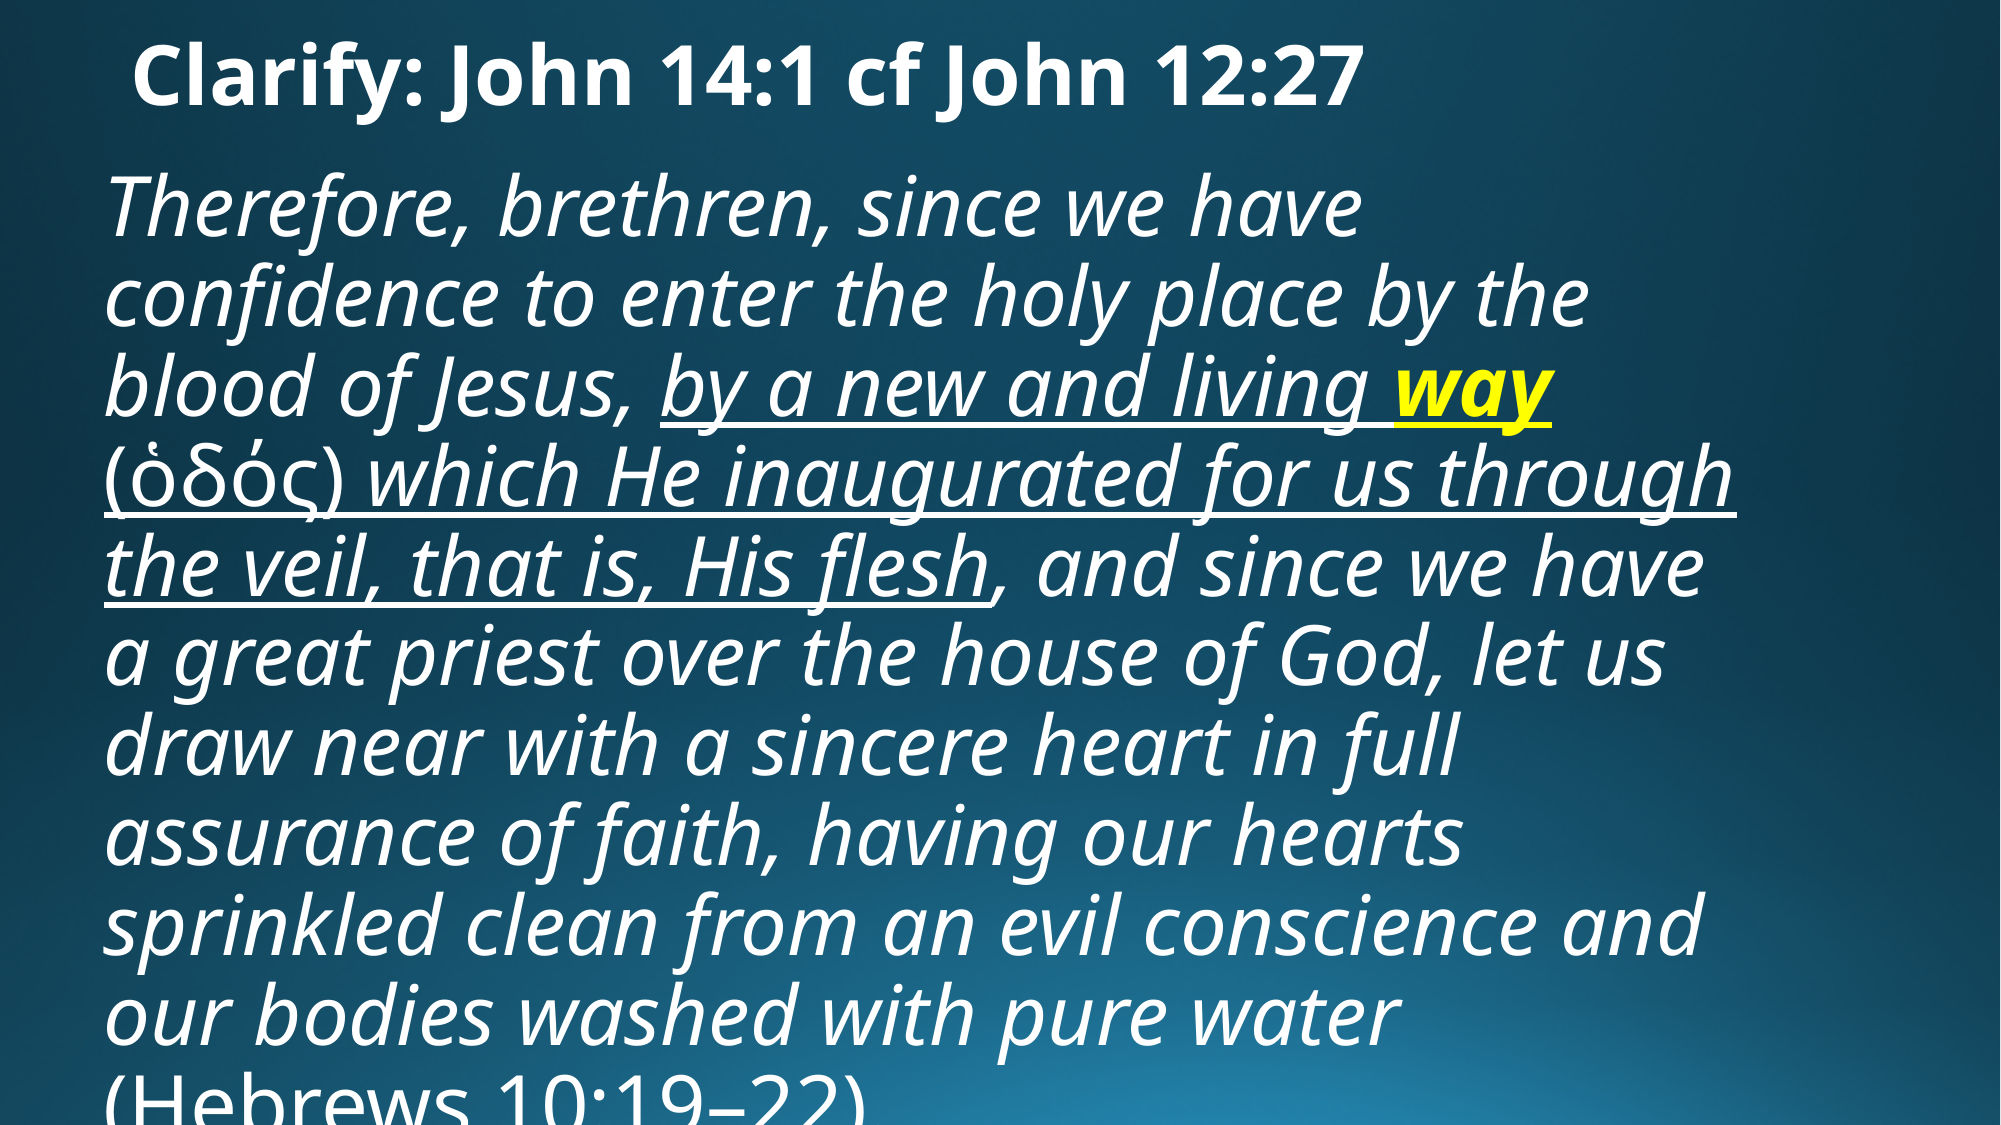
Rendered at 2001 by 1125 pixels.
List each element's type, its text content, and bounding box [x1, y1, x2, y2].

picture [0, 0, 2001, 1125]
title Clarify: John 14:1 cf John 12:27 [115, 0, 1741, 156]
list Therefore, brethren, since we have confidence to enter the holy place by the blood of Jesus, by a new and living way (ὁδός) which He inaugurated for us through the veil, that is, His flesh, and since we have a great priest over the house of God, let us draw near with a sincere heart in full assurance of faith, having our hearts sprinkled clean from an evil conscience and our bodies washed with pure water (Hebrews 10:19–22). [88, 156, 1768, 1051]
